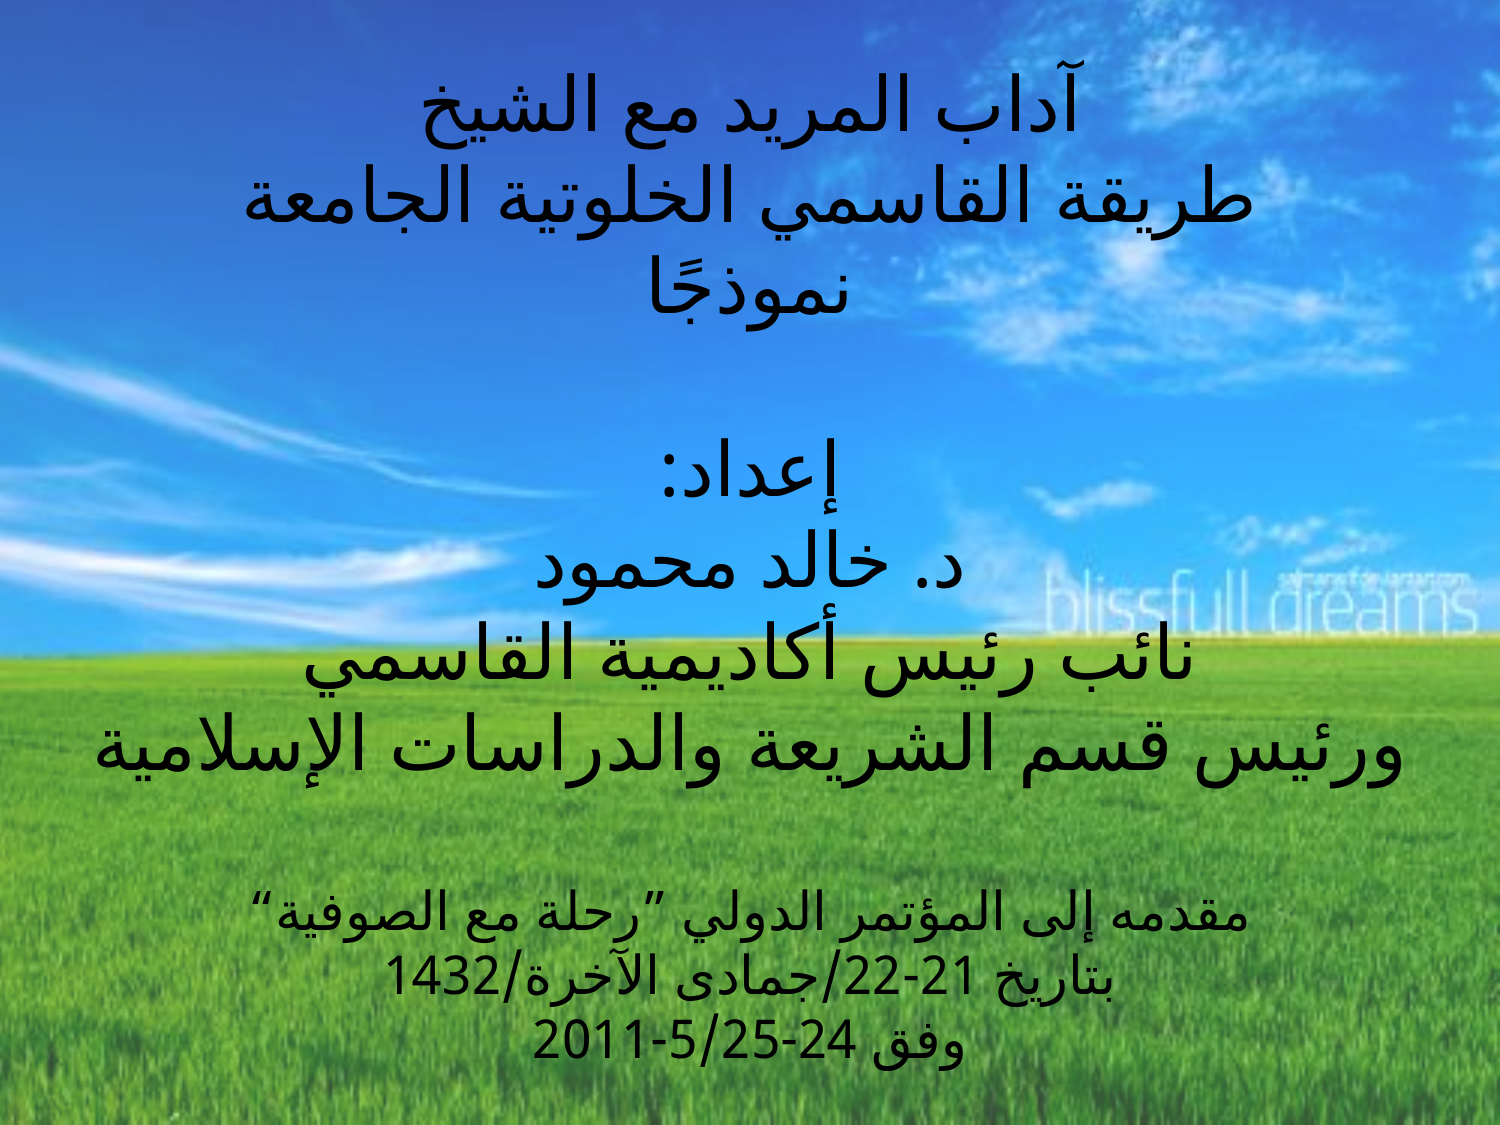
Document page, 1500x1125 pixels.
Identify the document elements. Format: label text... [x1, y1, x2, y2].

title آداب المريد مع الشيخ طريقة القاسمي الخلوتية الجامعة نموذجًا إعداد: د. خالد محمود نائب رئيس أكاديمية القاسمي ورئيس قسم الشريعة والدراسات الإسلامية مقدمه إلى المؤتمر الدولي ”رحلة مع الصوفية“ بتاريخ 21-22/جمادى الآخرة/1432 وفق 24-5/25-2011 [75, 0, 1425, 1125]
